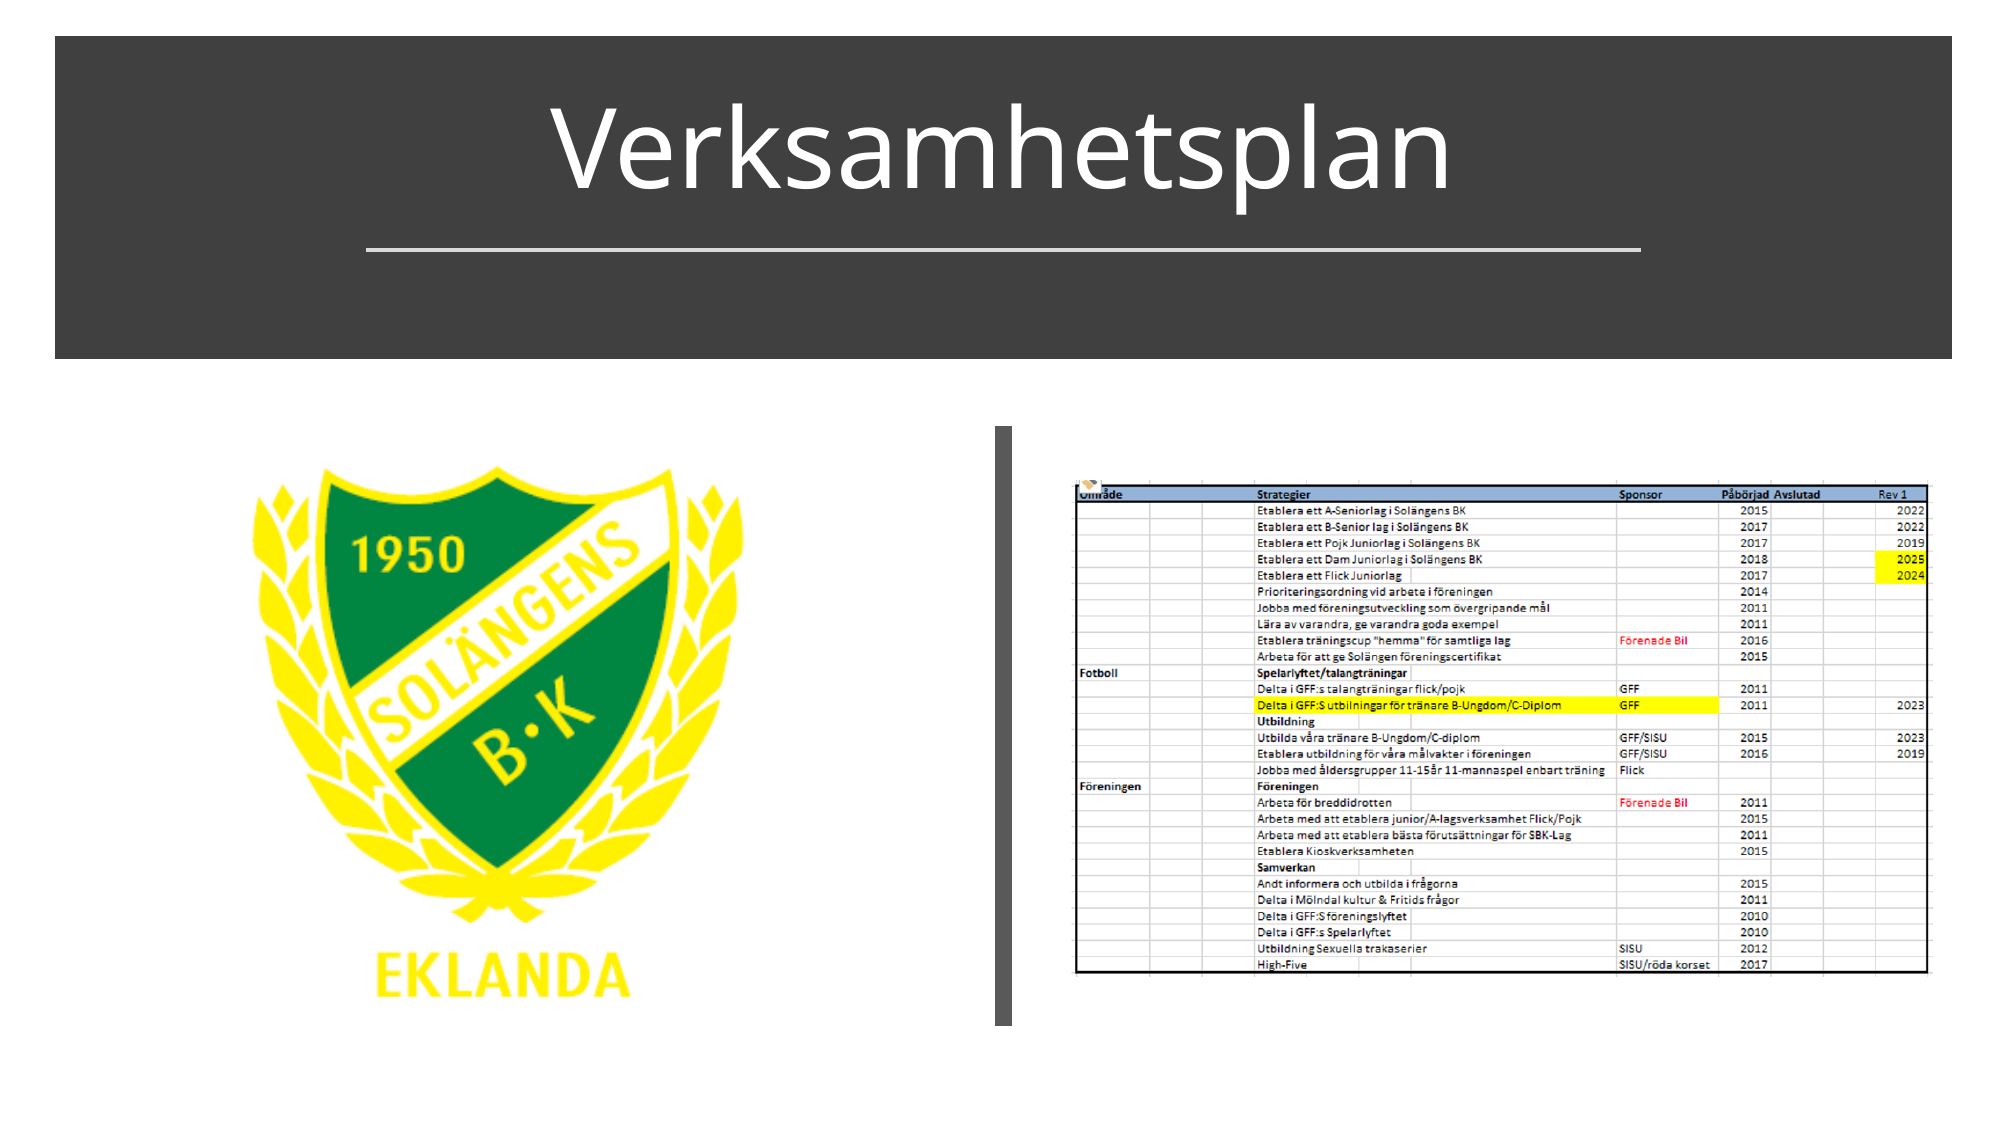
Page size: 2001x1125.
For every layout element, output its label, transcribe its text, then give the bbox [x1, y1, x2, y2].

picture [175, 398, 828, 1054]
picture [1057, 463, 1953, 989]
text_box [64, 45, 1942, 350]
text_box Verksamhetsplan [89, 71, 1917, 224]
